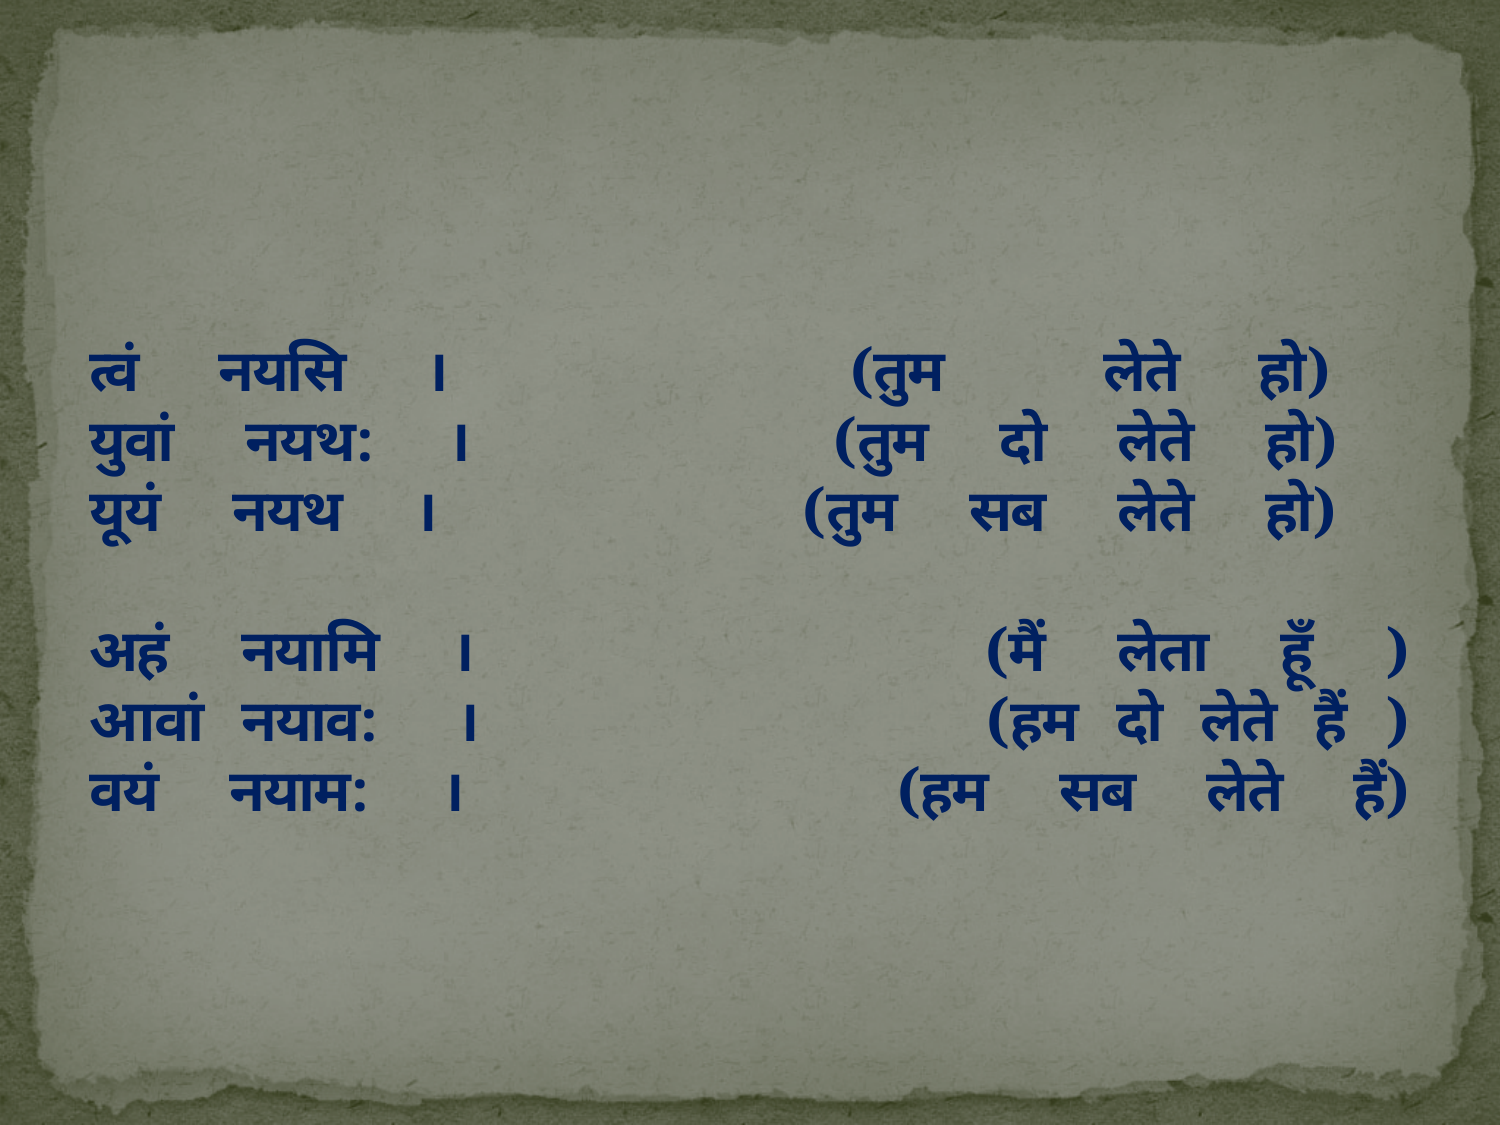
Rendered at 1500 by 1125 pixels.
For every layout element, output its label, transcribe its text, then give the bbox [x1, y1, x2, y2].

title त्वं नयसि । (तुम लेते हो) युवां नयथ: । (तुम दो लेते हो) यूयं नयथ । (तुम सब लेते हो) अहं नयामि । (मैं लेता हूँ ) आवां नयाव: । (हम दो लेते हैं ) वयं नयाम: । (हम सब लेते हैं) [74, 45, 1425, 900]
